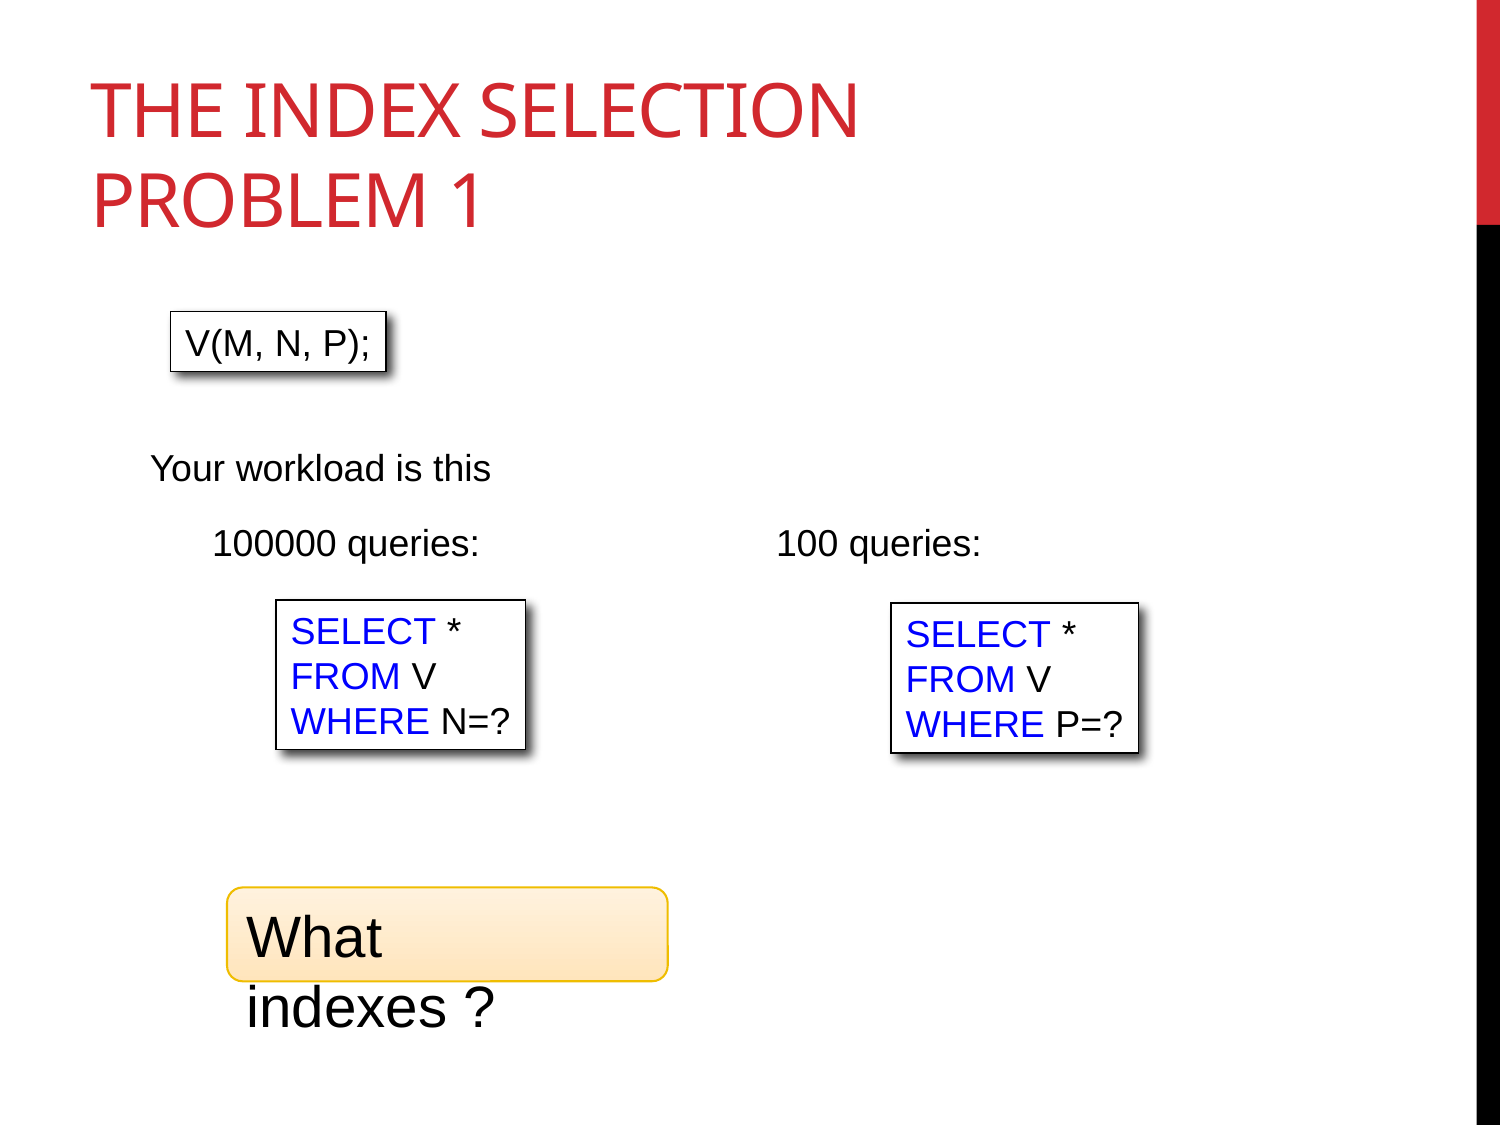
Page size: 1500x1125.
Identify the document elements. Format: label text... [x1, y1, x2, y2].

title The Index Selection Problem 1 [75, 25, 1025, 250]
text_box What indexes ? [225, 886, 669, 983]
text_box SELECT * FROM V WHERE P=? [890, 603, 1139, 753]
text_box 100000 queries: [197, 511, 495, 572]
text_box 100 queries: [761, 511, 997, 572]
text_box SELECT * FROM V WHERE N=? [275, 599, 526, 750]
text_box Your workload is this [134, 436, 507, 497]
text_box V(M, N, P); [170, 311, 386, 372]
